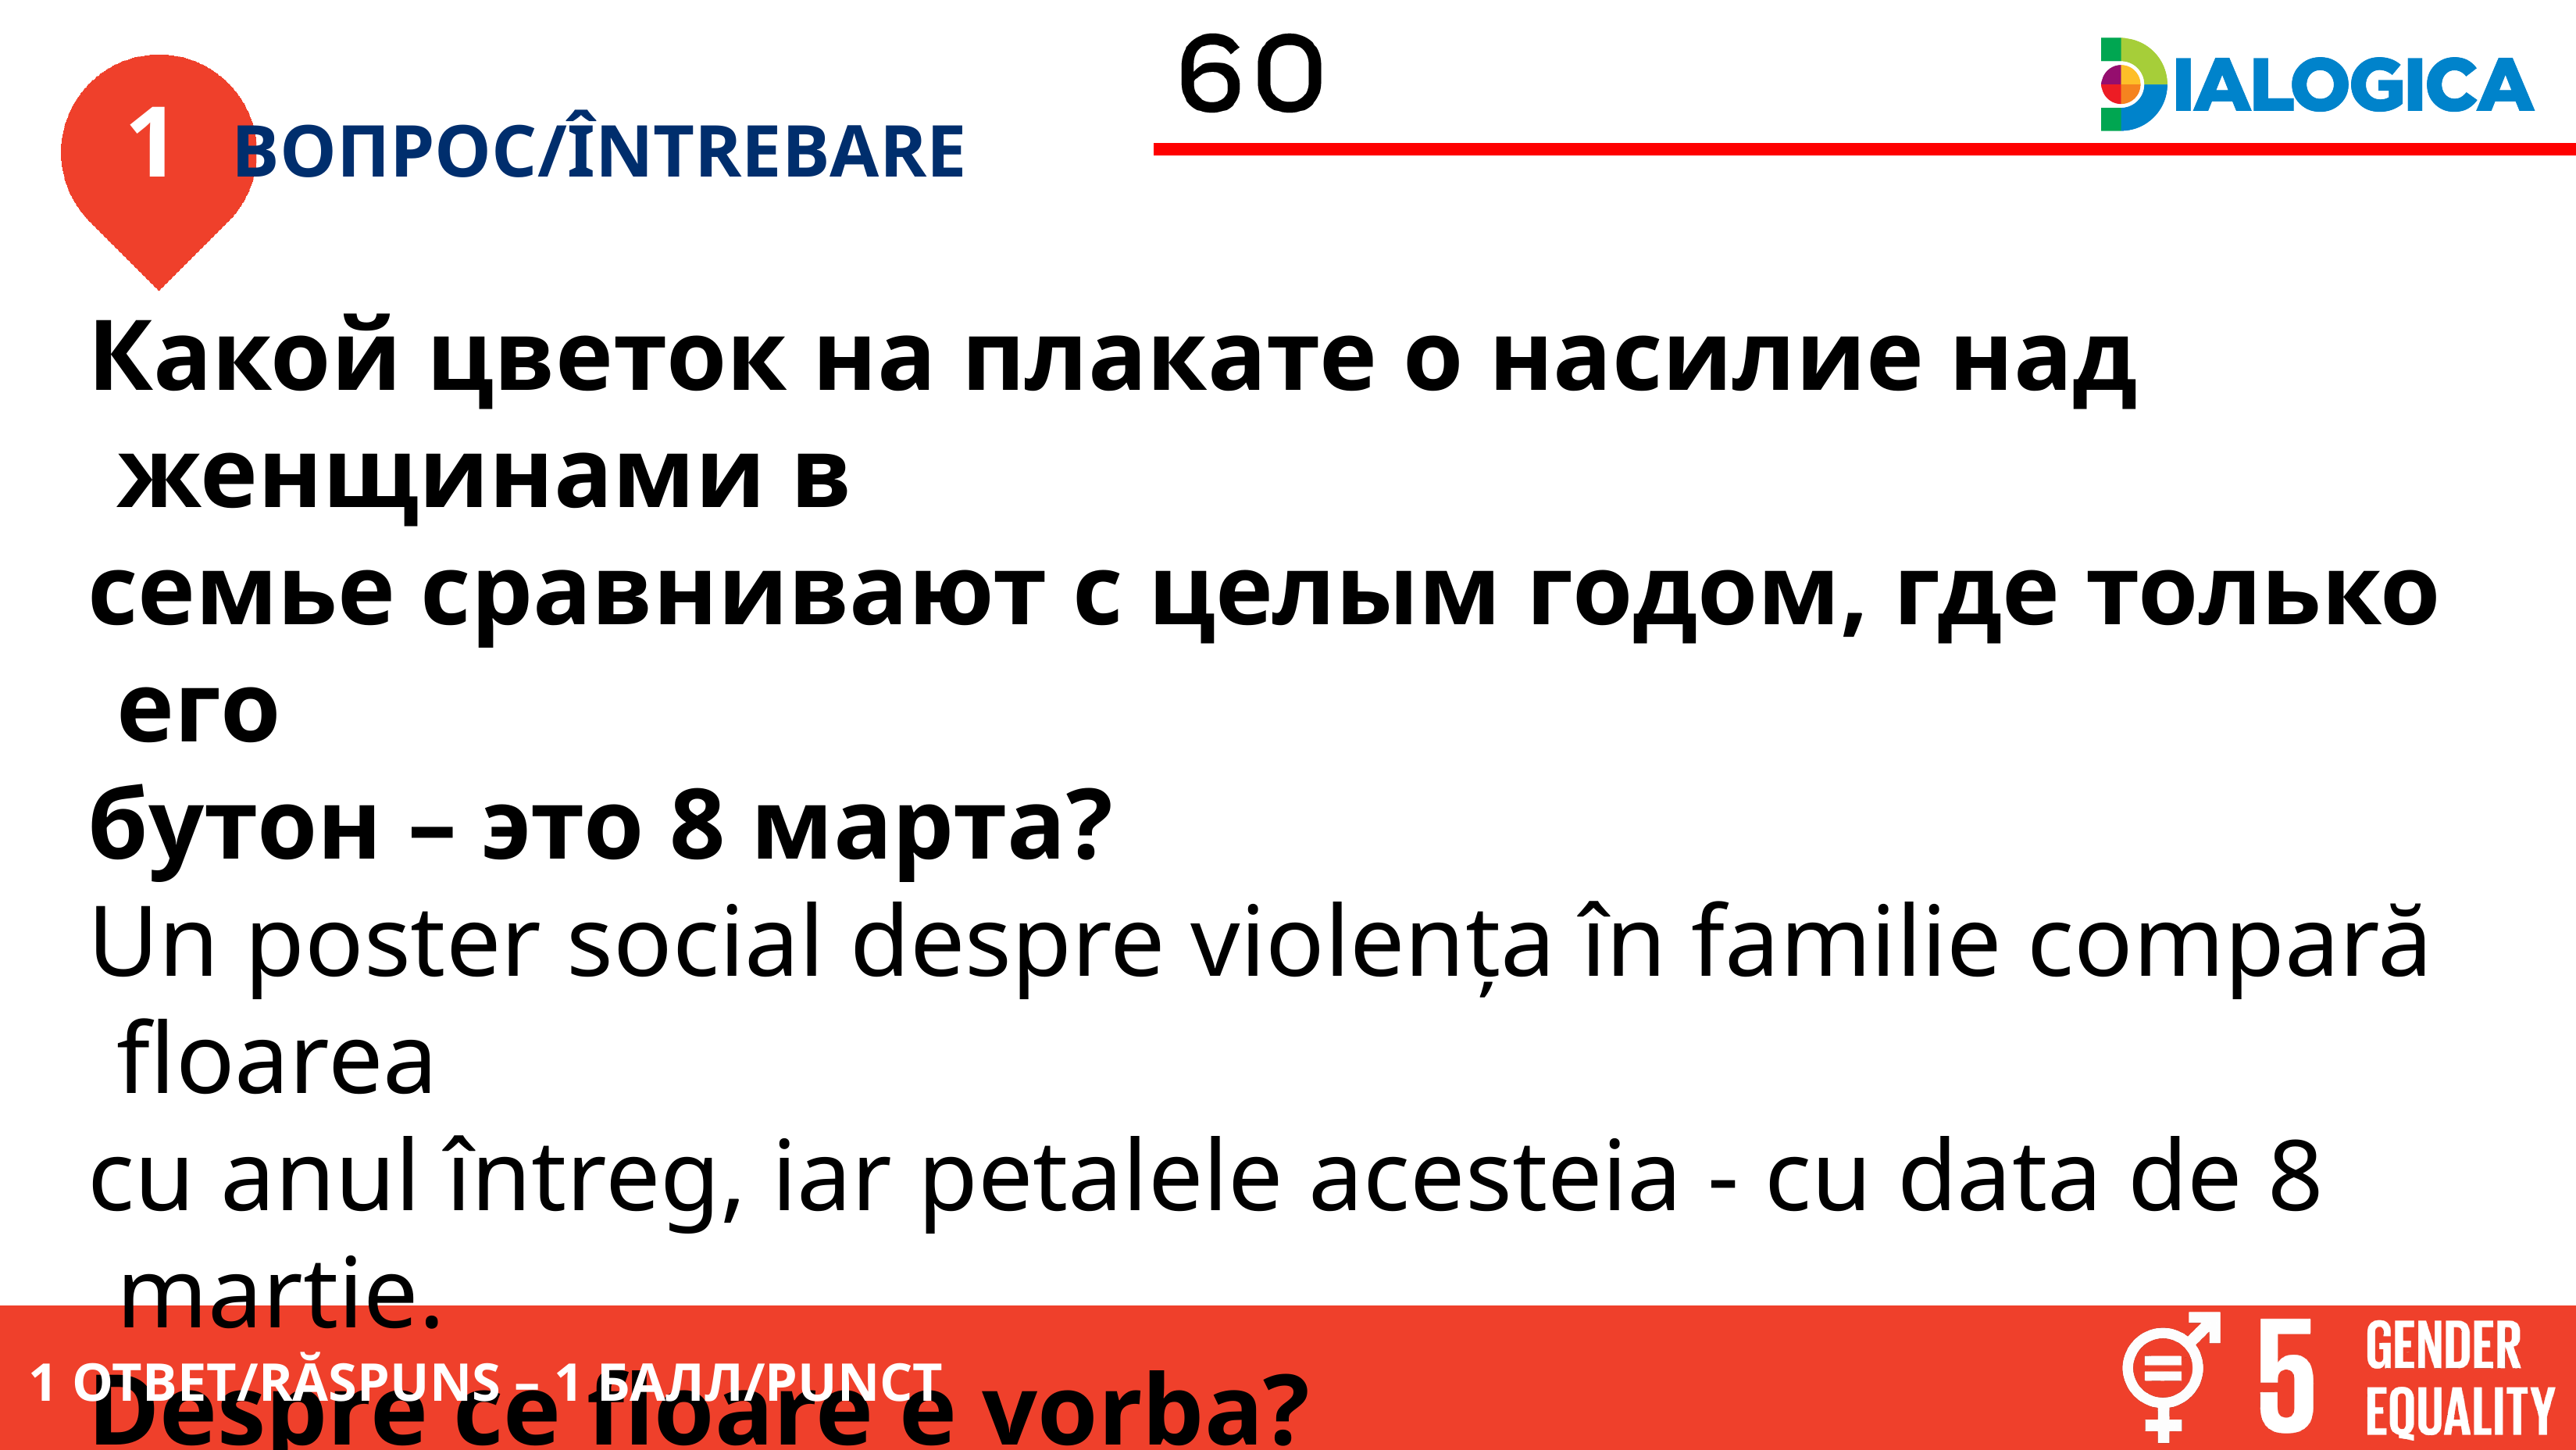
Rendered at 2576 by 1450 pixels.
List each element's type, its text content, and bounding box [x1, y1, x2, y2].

text_box 1 ВОПРОС/ÎNTREBARE [261, 77, 1154, 209]
picture [1138, 0, 2576, 156]
picture [61, 53, 257, 291]
picture [0, 1305, 2576, 1450]
picture [2101, 37, 2536, 131]
list Какой цветок на плакате о насилие над женщинами в семье сравнивают с целым годом, где только его бутон – это 8 марта? Un poster social despre violența în familie compară floarea cu anul întreg, iar petalele acesteia - cu data de 8 martie. Despre ce floare e vorba? [58, 291, 2478, 1302]
